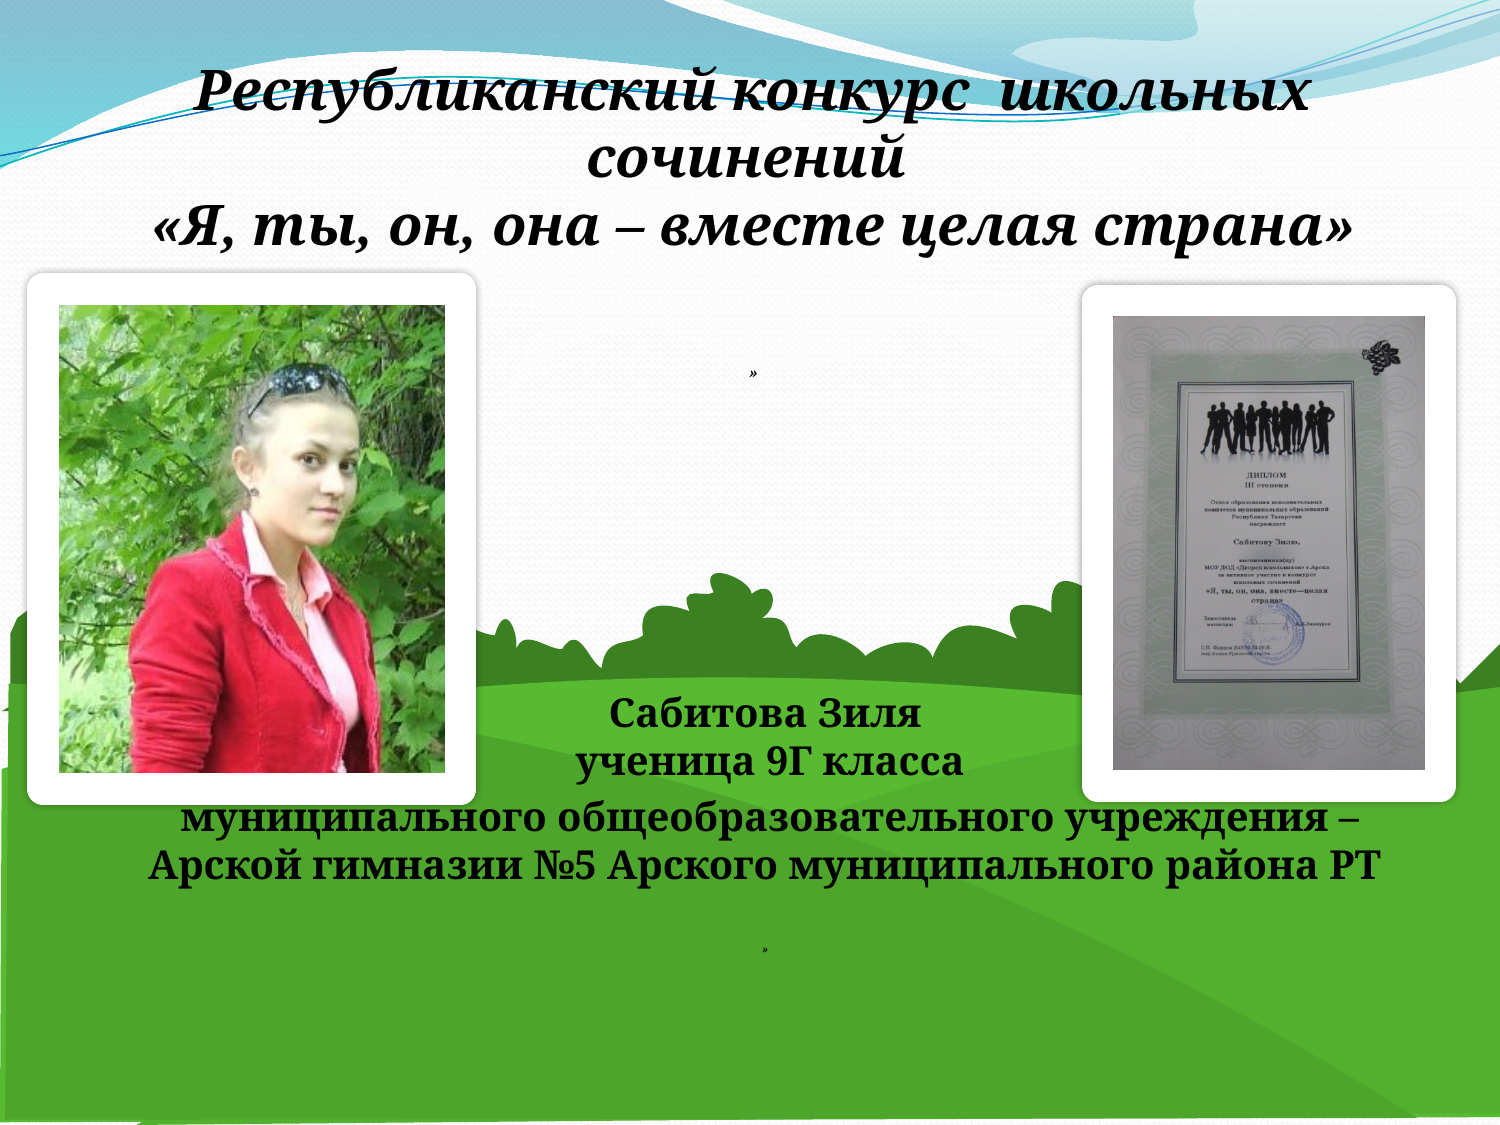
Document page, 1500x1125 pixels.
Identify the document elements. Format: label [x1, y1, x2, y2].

text_box [0, 0, 1500, 1125]
picture [1112, 316, 1426, 771]
picture [58, 304, 446, 774]
